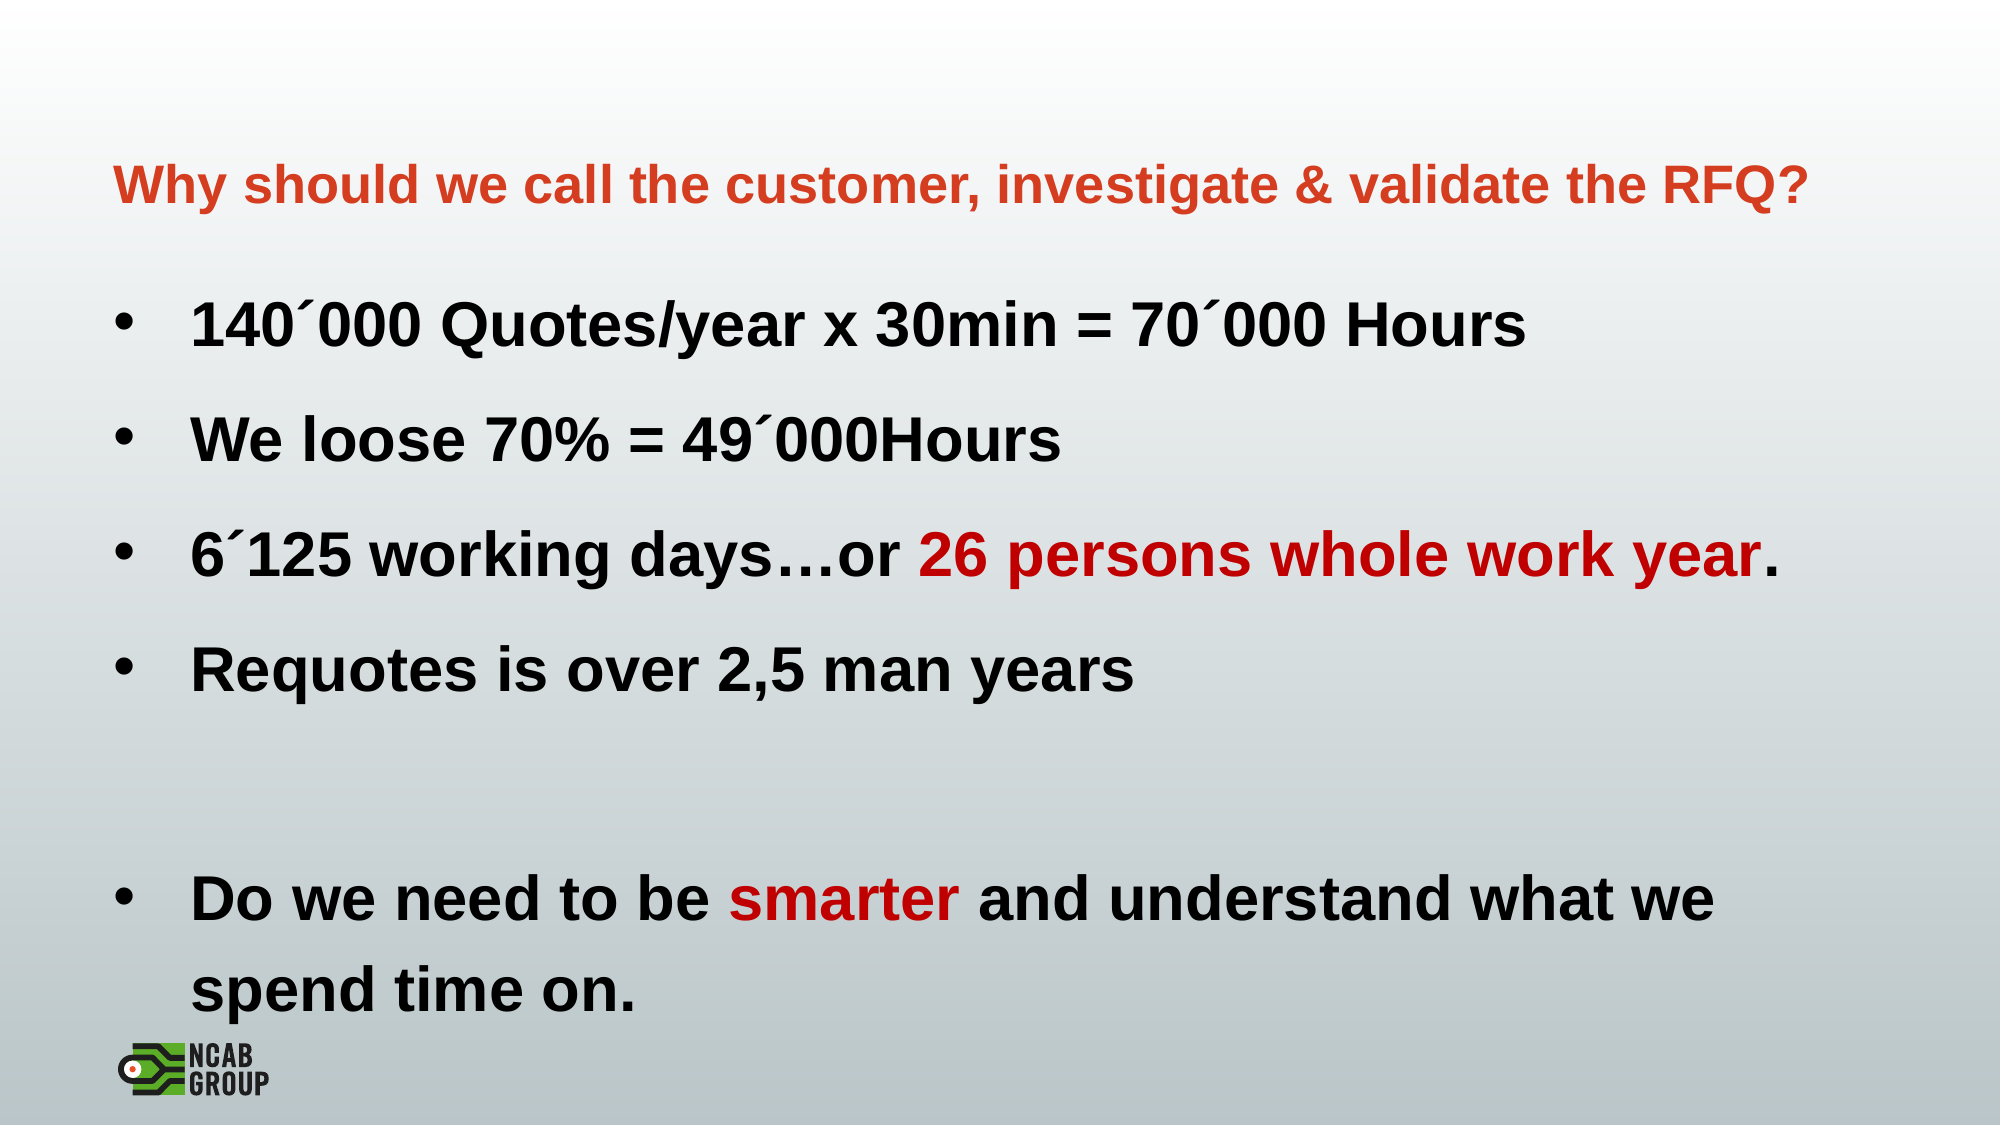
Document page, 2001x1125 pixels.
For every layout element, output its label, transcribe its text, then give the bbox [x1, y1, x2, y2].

title Why should we call the customer, investigate & validate the RFQ? [98, 141, 1902, 260]
list 140´000 Quotes/year x 30min = 70´000 Hours We loose 70% = 49´000Hours 6´125 working days…or 26 persons whole work year. Requotes is over 2,5 man years Do we need to be smarter and understand what we spend time on. [98, 260, 1902, 1040]
